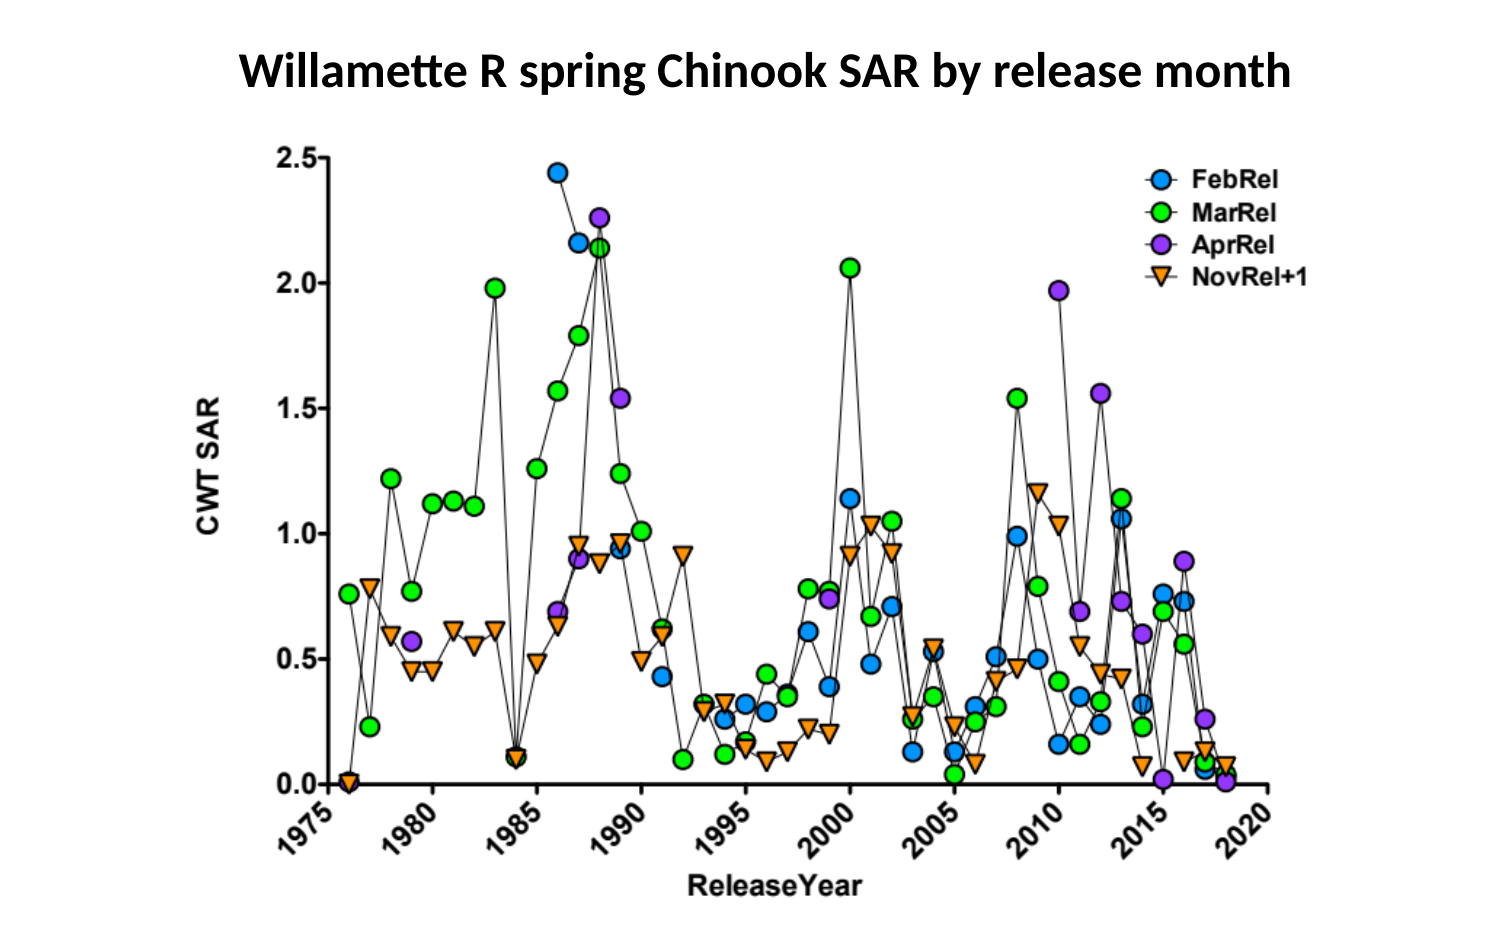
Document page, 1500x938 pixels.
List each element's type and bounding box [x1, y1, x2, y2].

picture [155, 0, 1345, 938]
